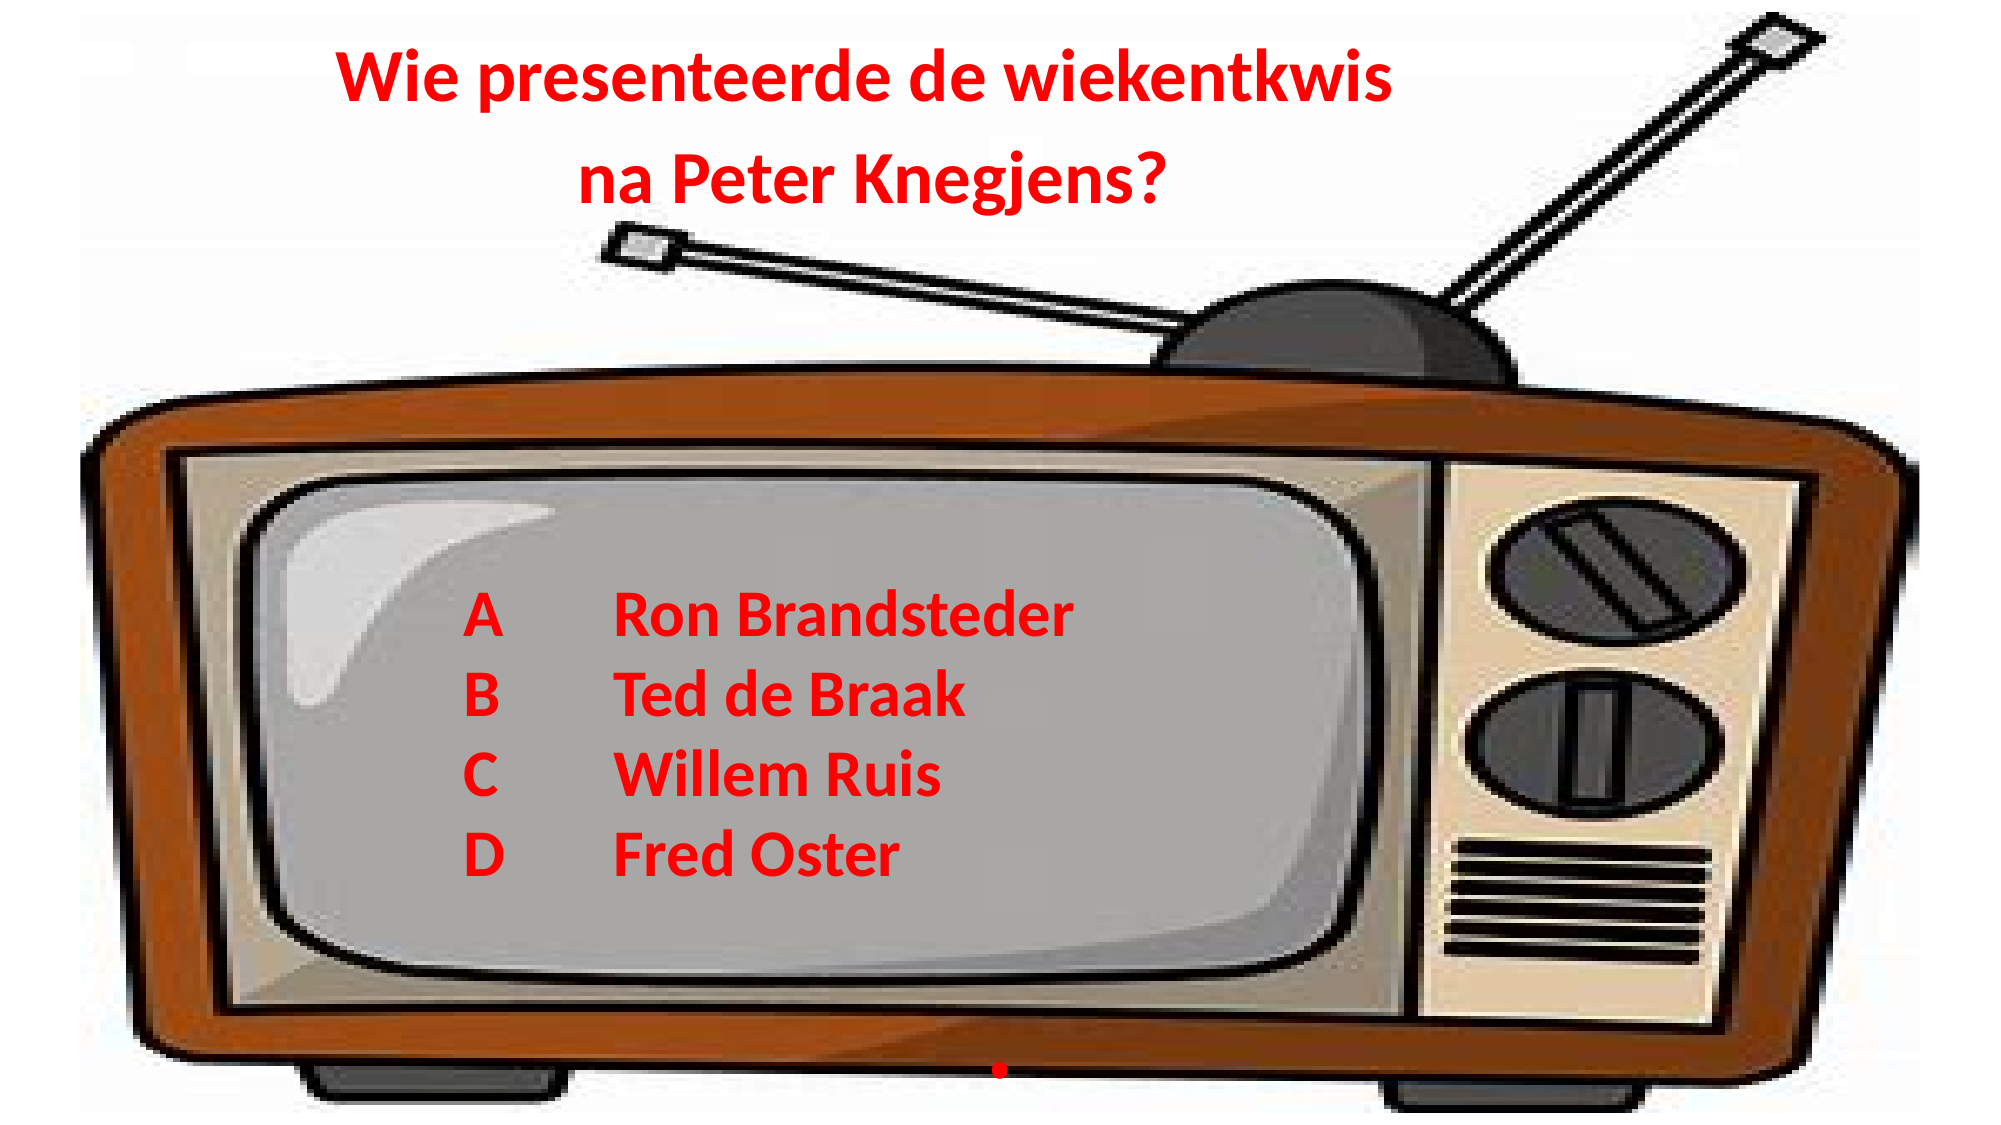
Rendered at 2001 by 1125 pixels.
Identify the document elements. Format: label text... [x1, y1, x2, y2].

subtitle Wie presenteerde de wiekentkwis na Peter Knegjens? [123, 29, 1624, 302]
text_box A Ron Brandsteder B Ted de Braak C Willem Ruis D Fred Oster [448, 562, 1257, 897]
title . [80, 12, 1920, 1113]
